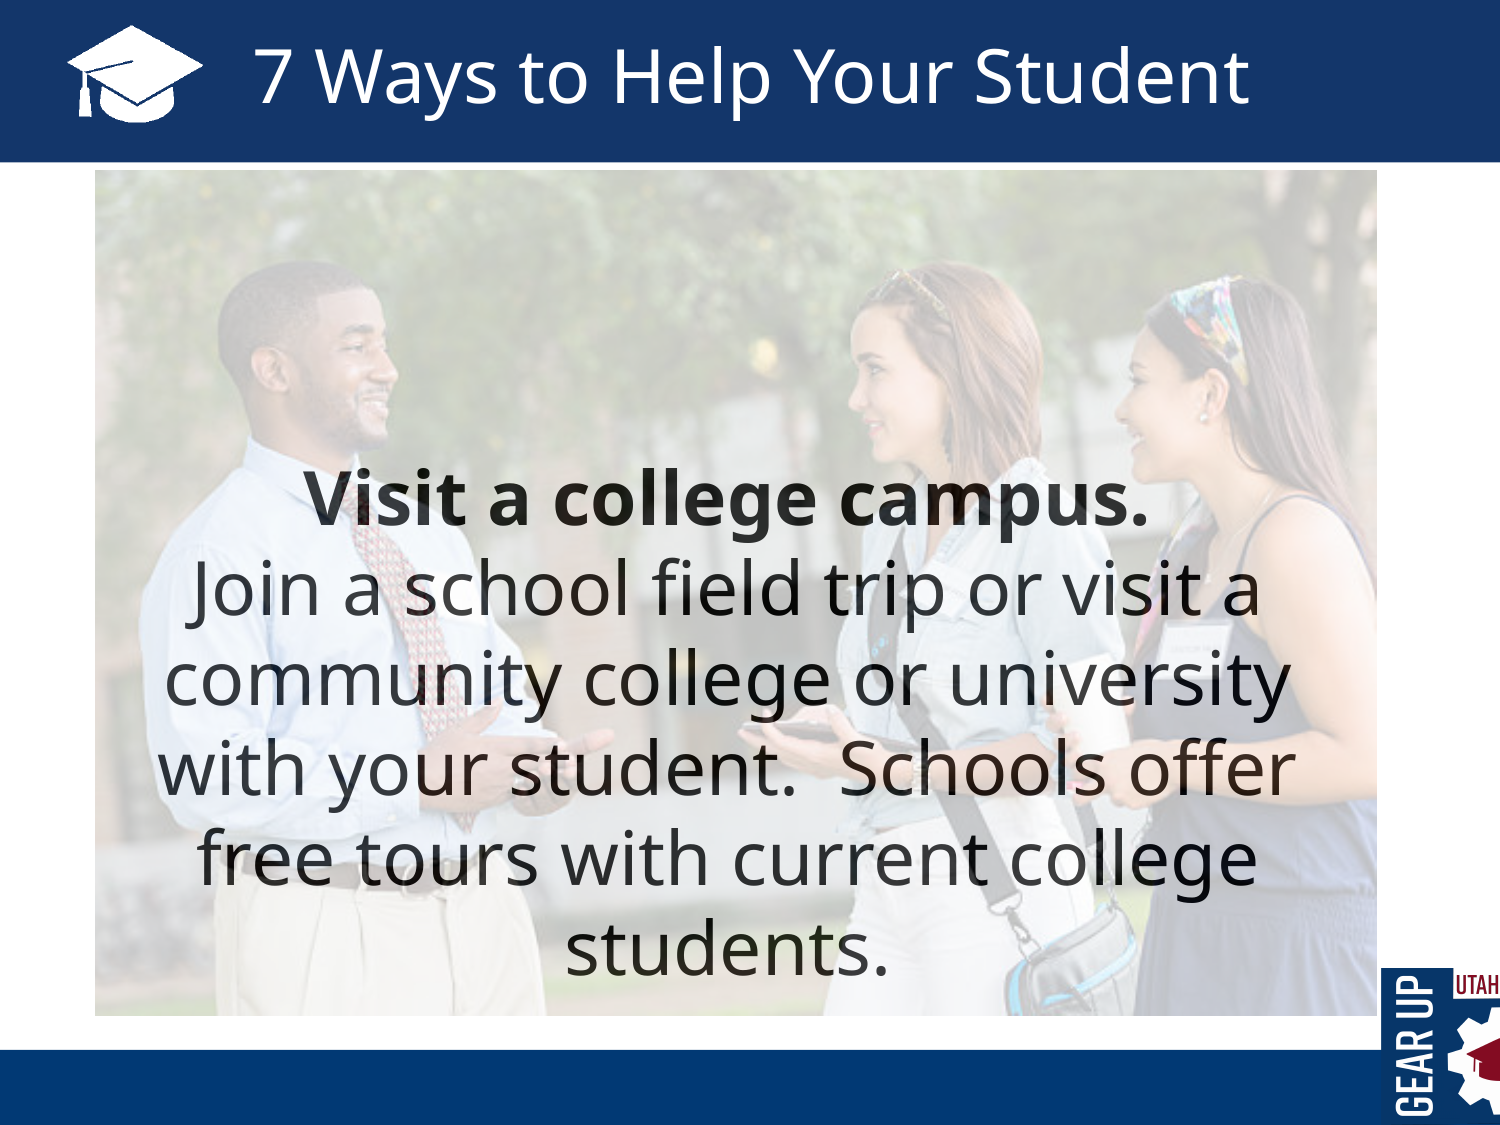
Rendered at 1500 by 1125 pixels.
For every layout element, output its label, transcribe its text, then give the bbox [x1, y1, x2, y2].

text_box [0, 0, 1500, 164]
picture [62, 4, 207, 149]
text_box 7 Ways to Help Your Student [237, 20, 1500, 150]
text_box [0, 1048, 1375, 1125]
picture [95, 169, 1377, 1016]
picture [1380, 968, 1500, 1125]
